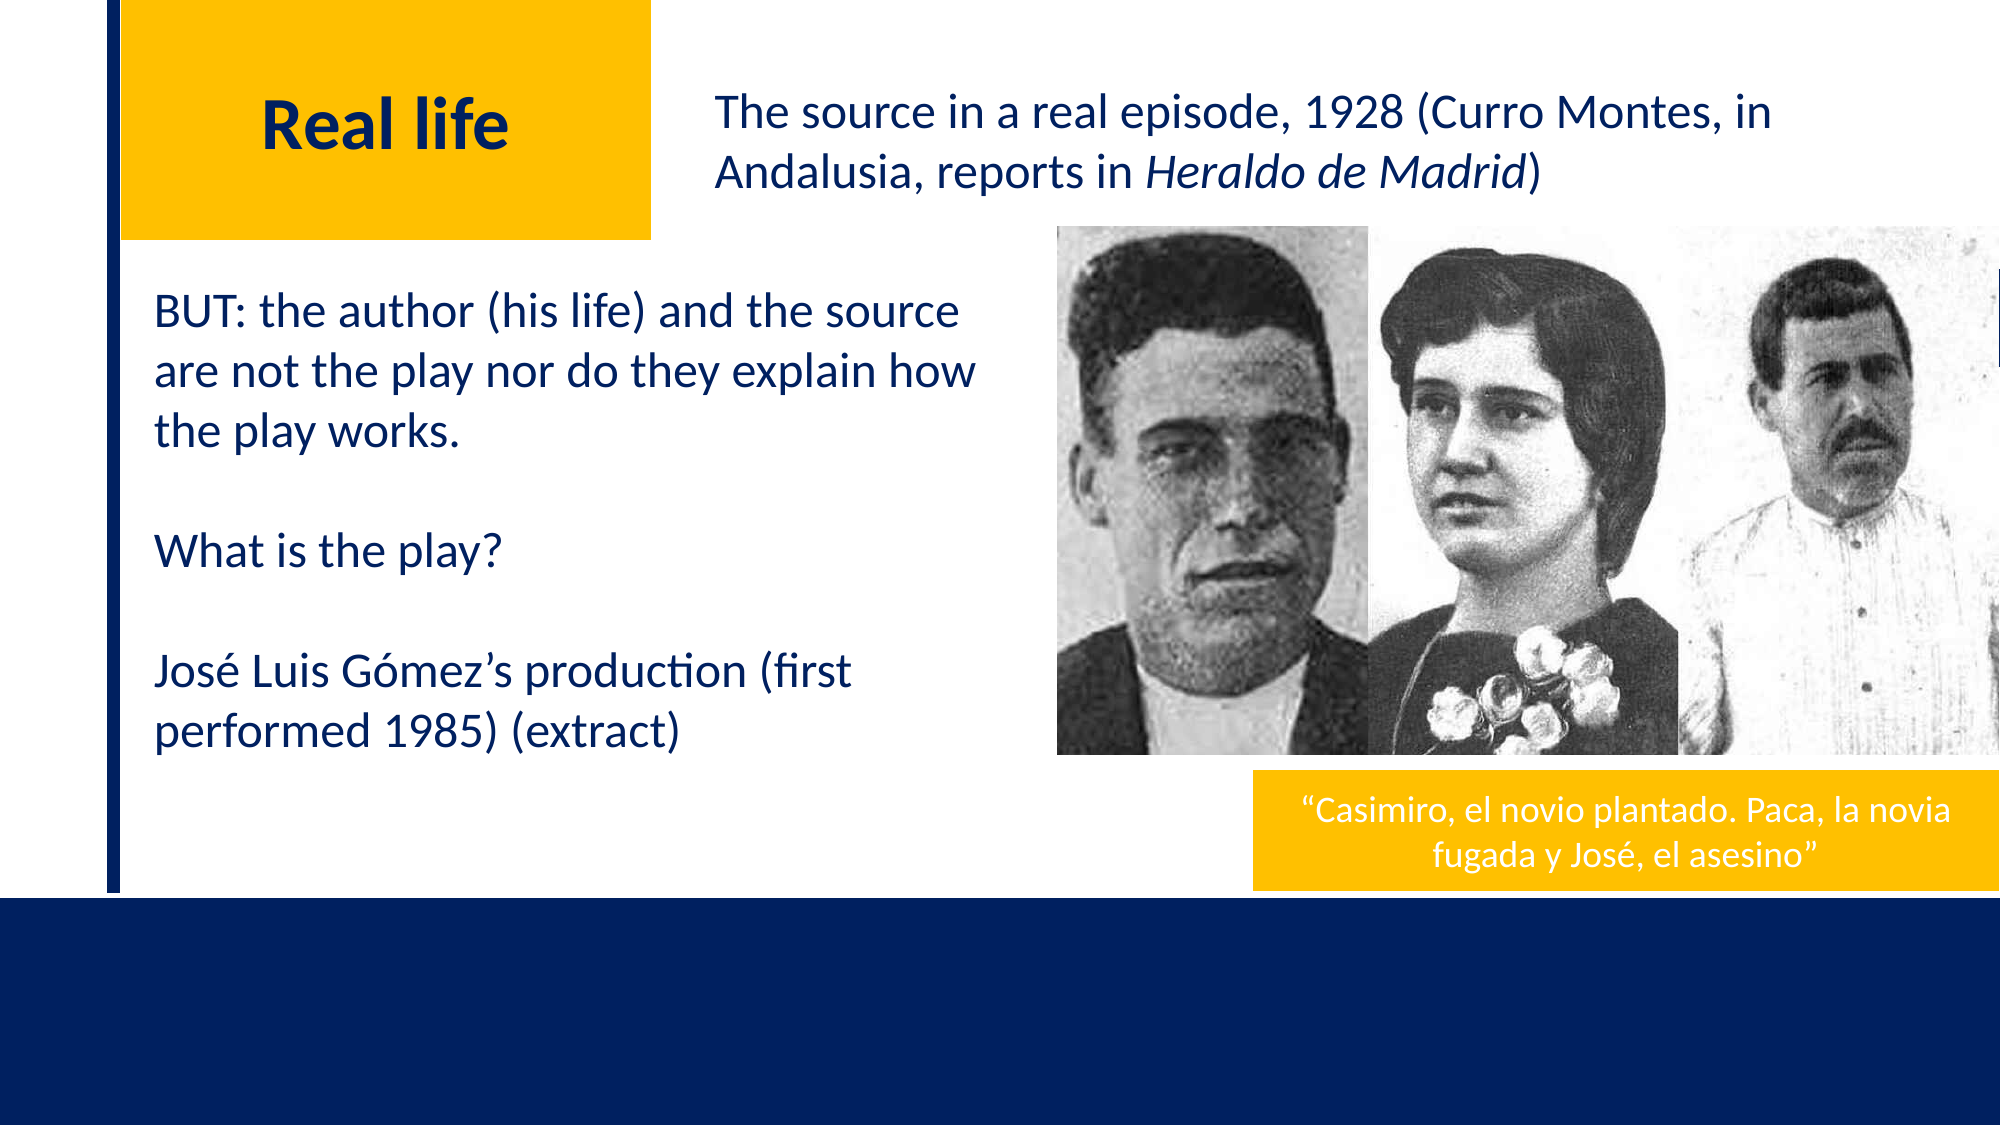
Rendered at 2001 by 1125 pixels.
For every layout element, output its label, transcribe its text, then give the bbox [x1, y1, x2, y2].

text_box [107, 0, 120, 893]
picture [1057, 226, 1999, 755]
text_box BUT: the author (his life) and the source are not the play nor do they explain how the play works. What is the play? José Luis Gómez’s production (first performed 1985) (extract) [138, 269, 1000, 825]
text_box Real life [121, 0, 651, 240]
text_box [0, 898, 2000, 1125]
text_box The source in a real episode, 1928 (Curro Montes, in Andalusia, reports in Heraldo de Madrid) [699, 71, 1836, 207]
text_box “Casimiro, el novio plantado. Paca, la novia fugada y José, el asesino” [1253, 770, 1999, 891]
